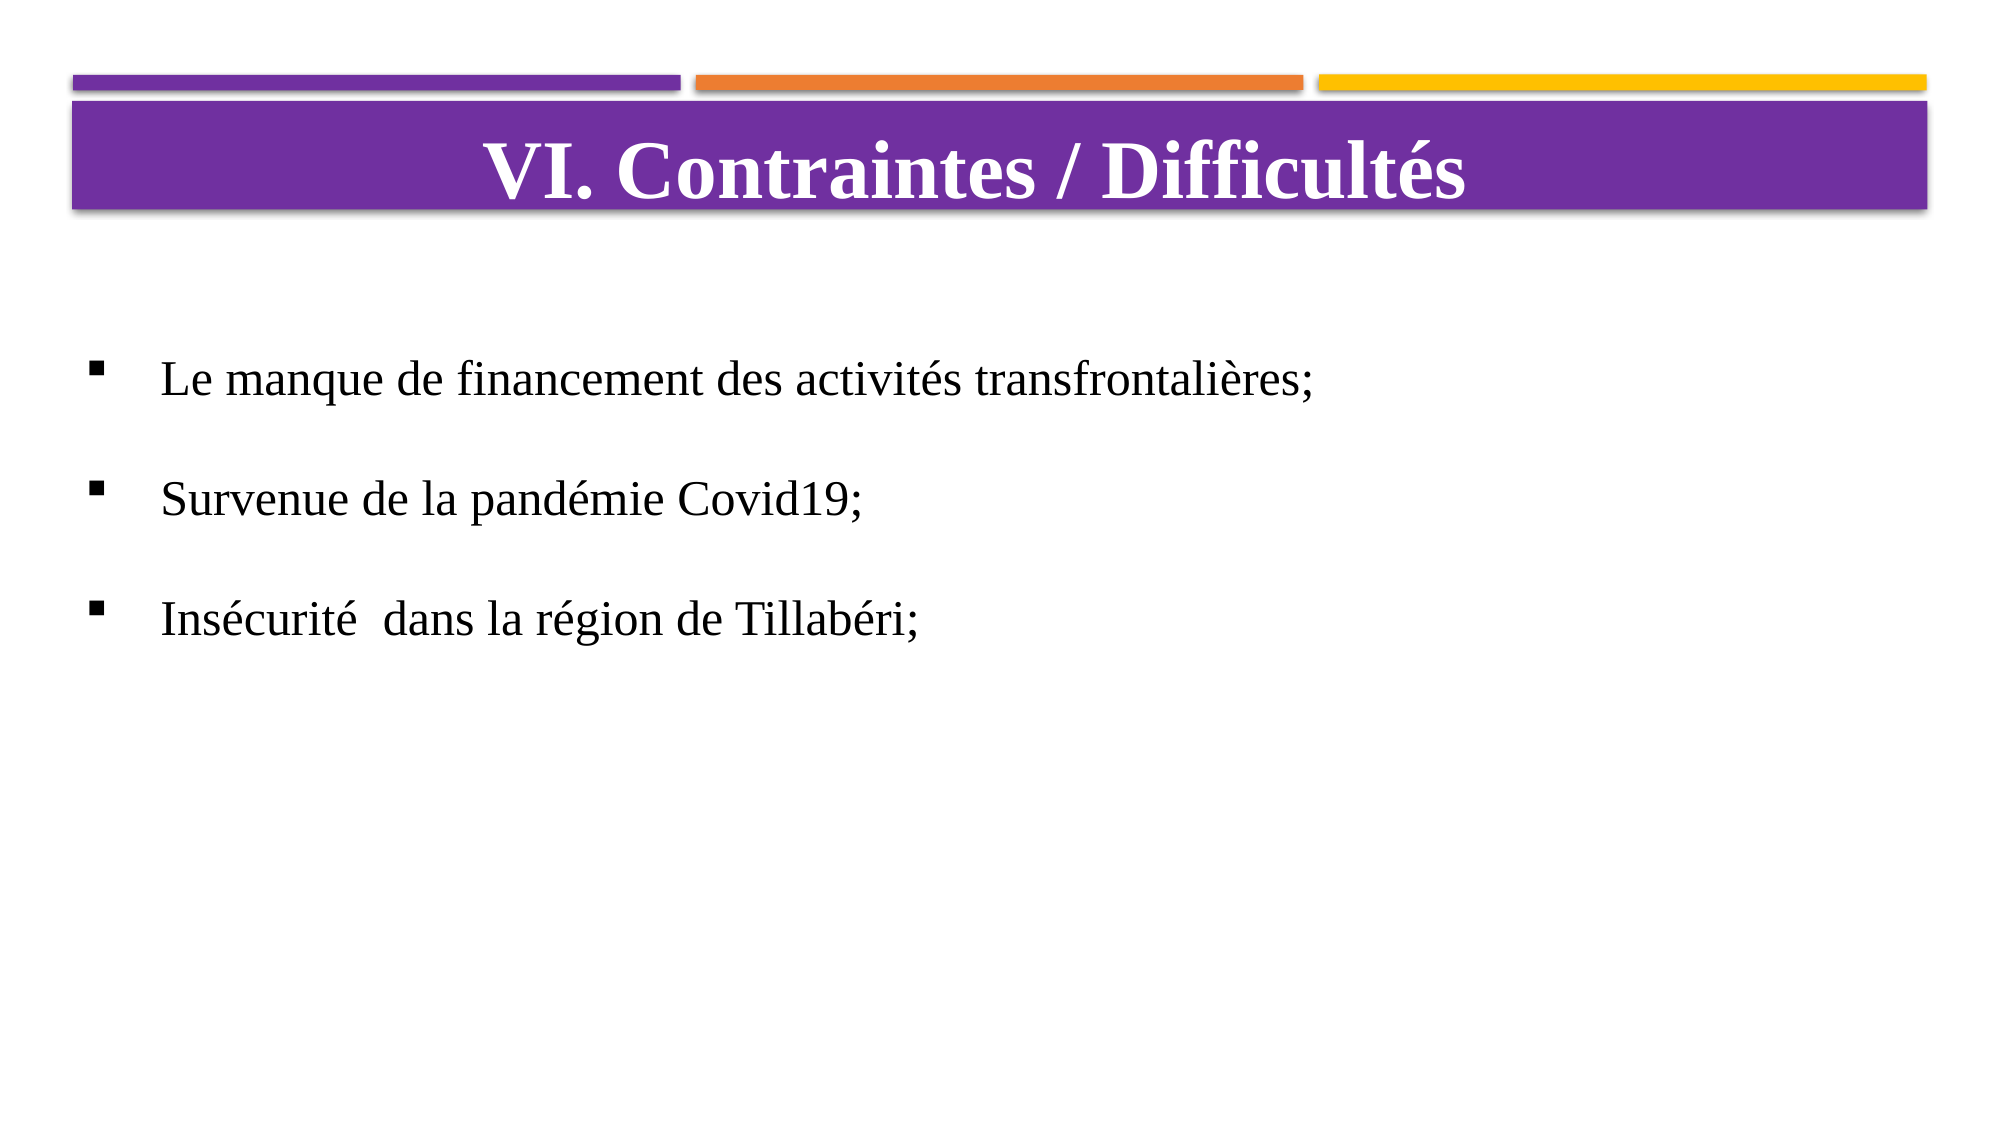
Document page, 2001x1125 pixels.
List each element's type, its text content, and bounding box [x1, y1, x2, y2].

title VI. Contraintes / Difficultés [70, 85, 1880, 223]
text_box Le manque de financement des activités transfrontalières; Survenue de la pandémie Covid19; Insécurité dans la région de Tillabéri; [70, 277, 1880, 943]
